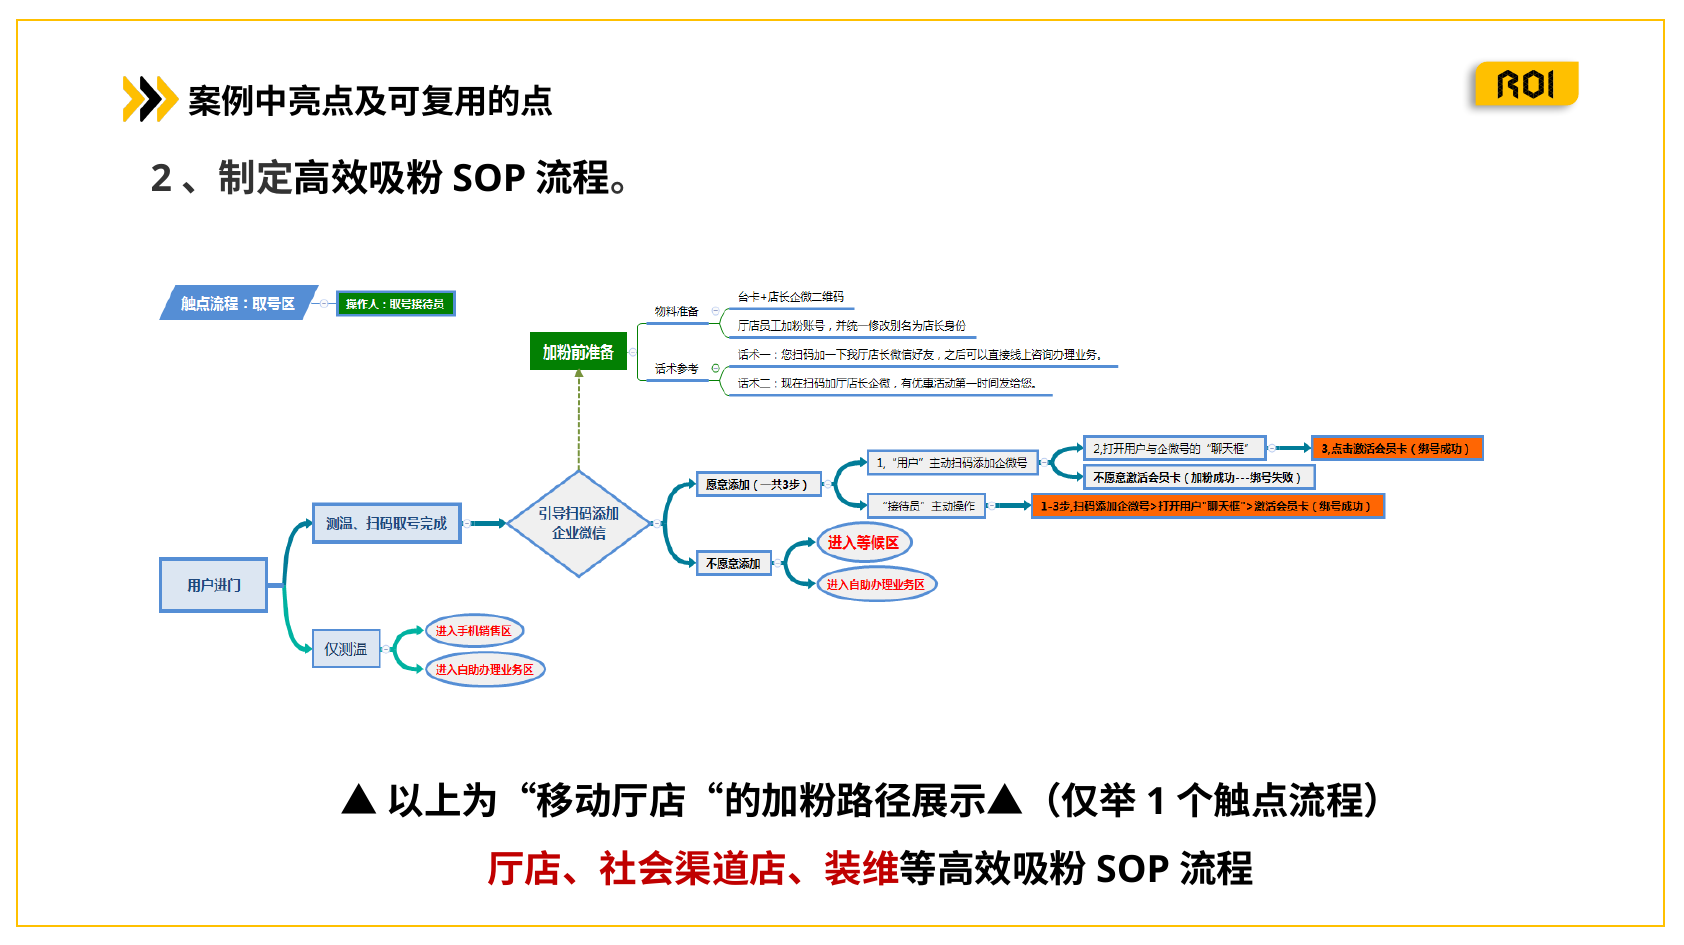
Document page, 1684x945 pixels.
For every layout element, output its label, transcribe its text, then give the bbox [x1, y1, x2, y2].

picture [145, 255, 1498, 705]
text_box 2、制定高效吸粉SOP流程。 [135, 146, 1163, 296]
text_box ▲以上为“移动厅店“的加粉路径展示▲（仅举1个触点流程） 厅店、社会渠道店、装维等高效吸粉SOP流程 [325, 747, 1416, 897]
text_box [16, 19, 1665, 74]
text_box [123, 76, 180, 122]
text_box [16, 76, 1665, 927]
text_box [1475, 61, 1579, 106]
